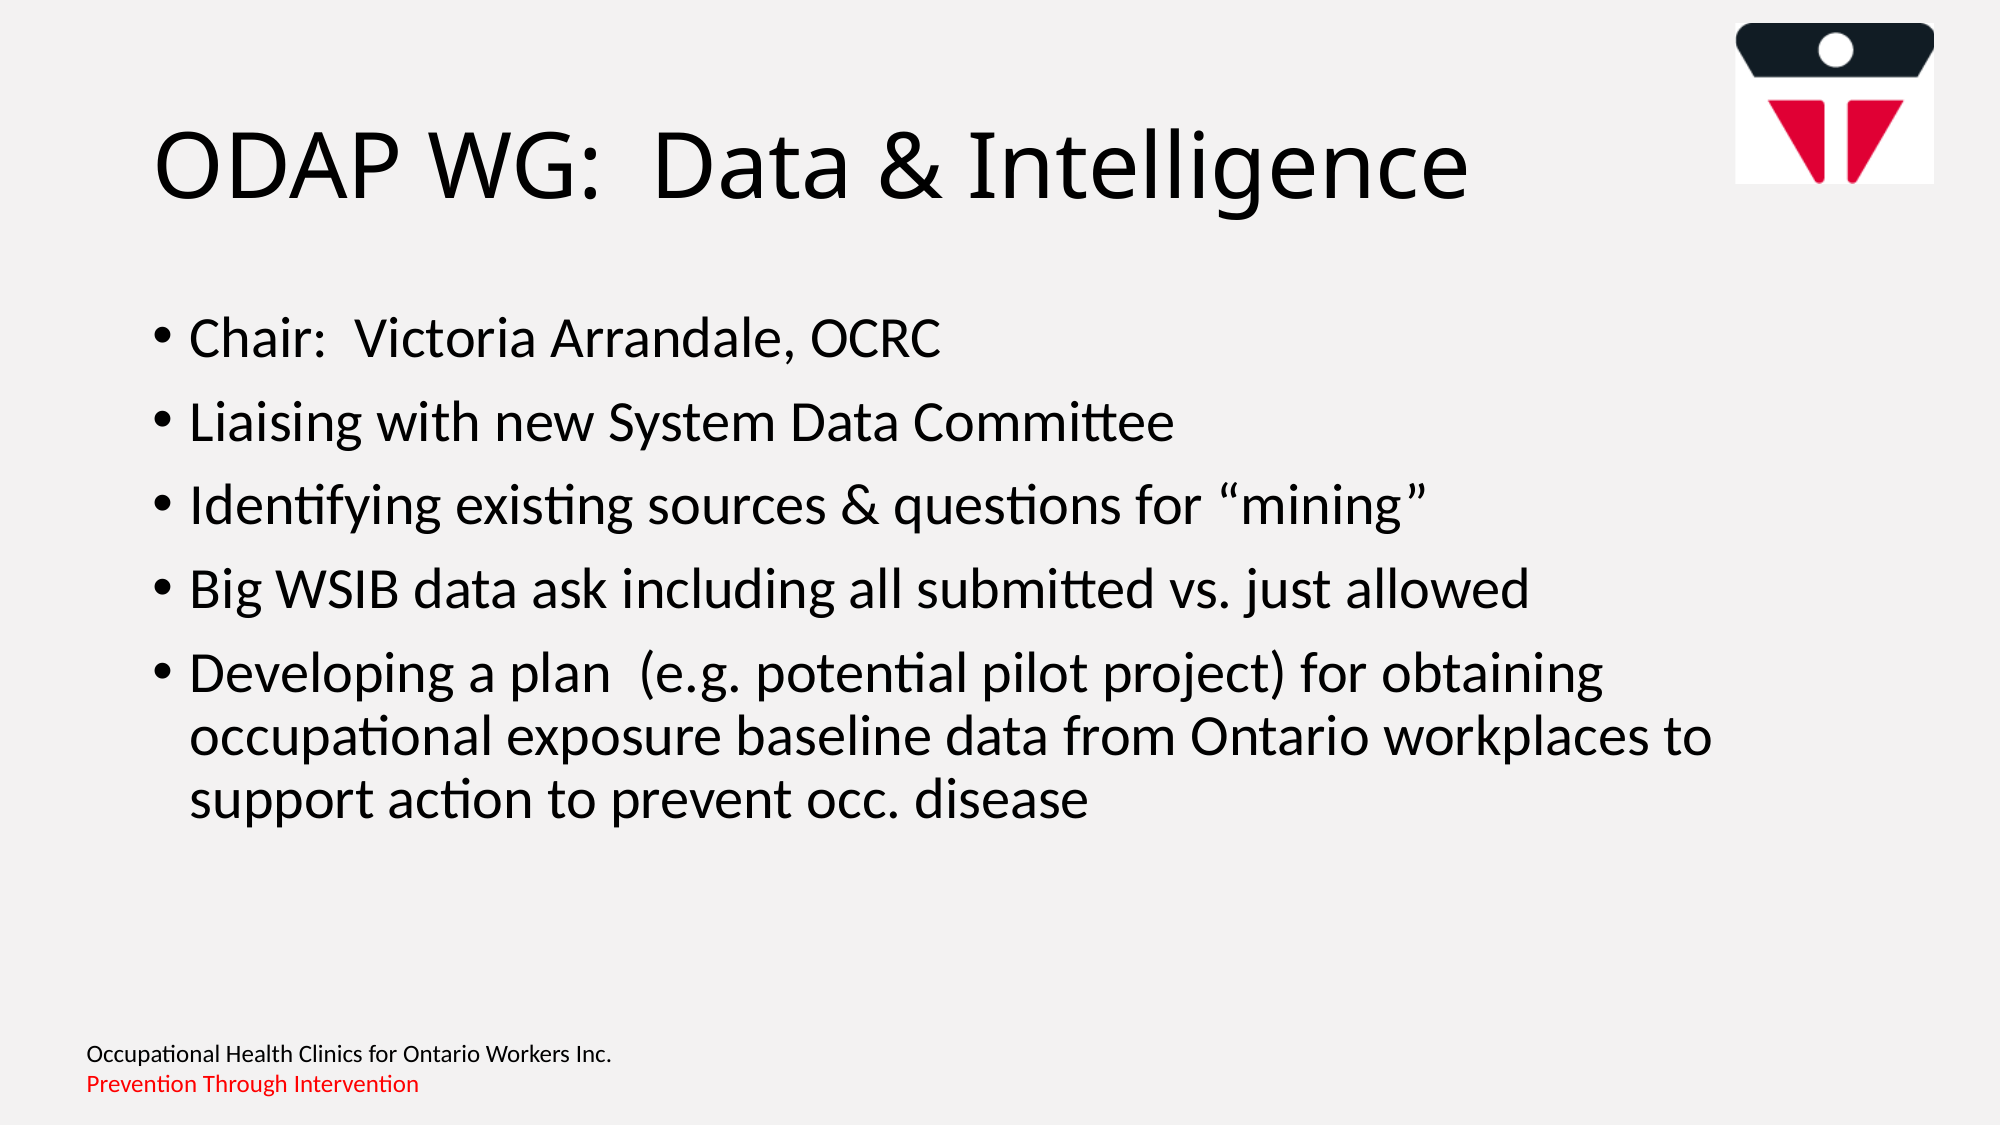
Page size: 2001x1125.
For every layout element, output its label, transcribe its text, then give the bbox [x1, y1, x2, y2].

list Chair: Victoria Arrandale, OCRC Liaising with new System Data Committee Identifying existing sources & questions for “mining” Big WSIB data ask including all submitted vs. just allowed Developing a plan (e.g. potential pilot project) for obtaining occupational exposure baseline data from Ontario workplaces to support action to prevent occ. disease [137, 299, 1863, 1014]
title ODAP WG: Data & Intelligence [137, 59, 1863, 278]
